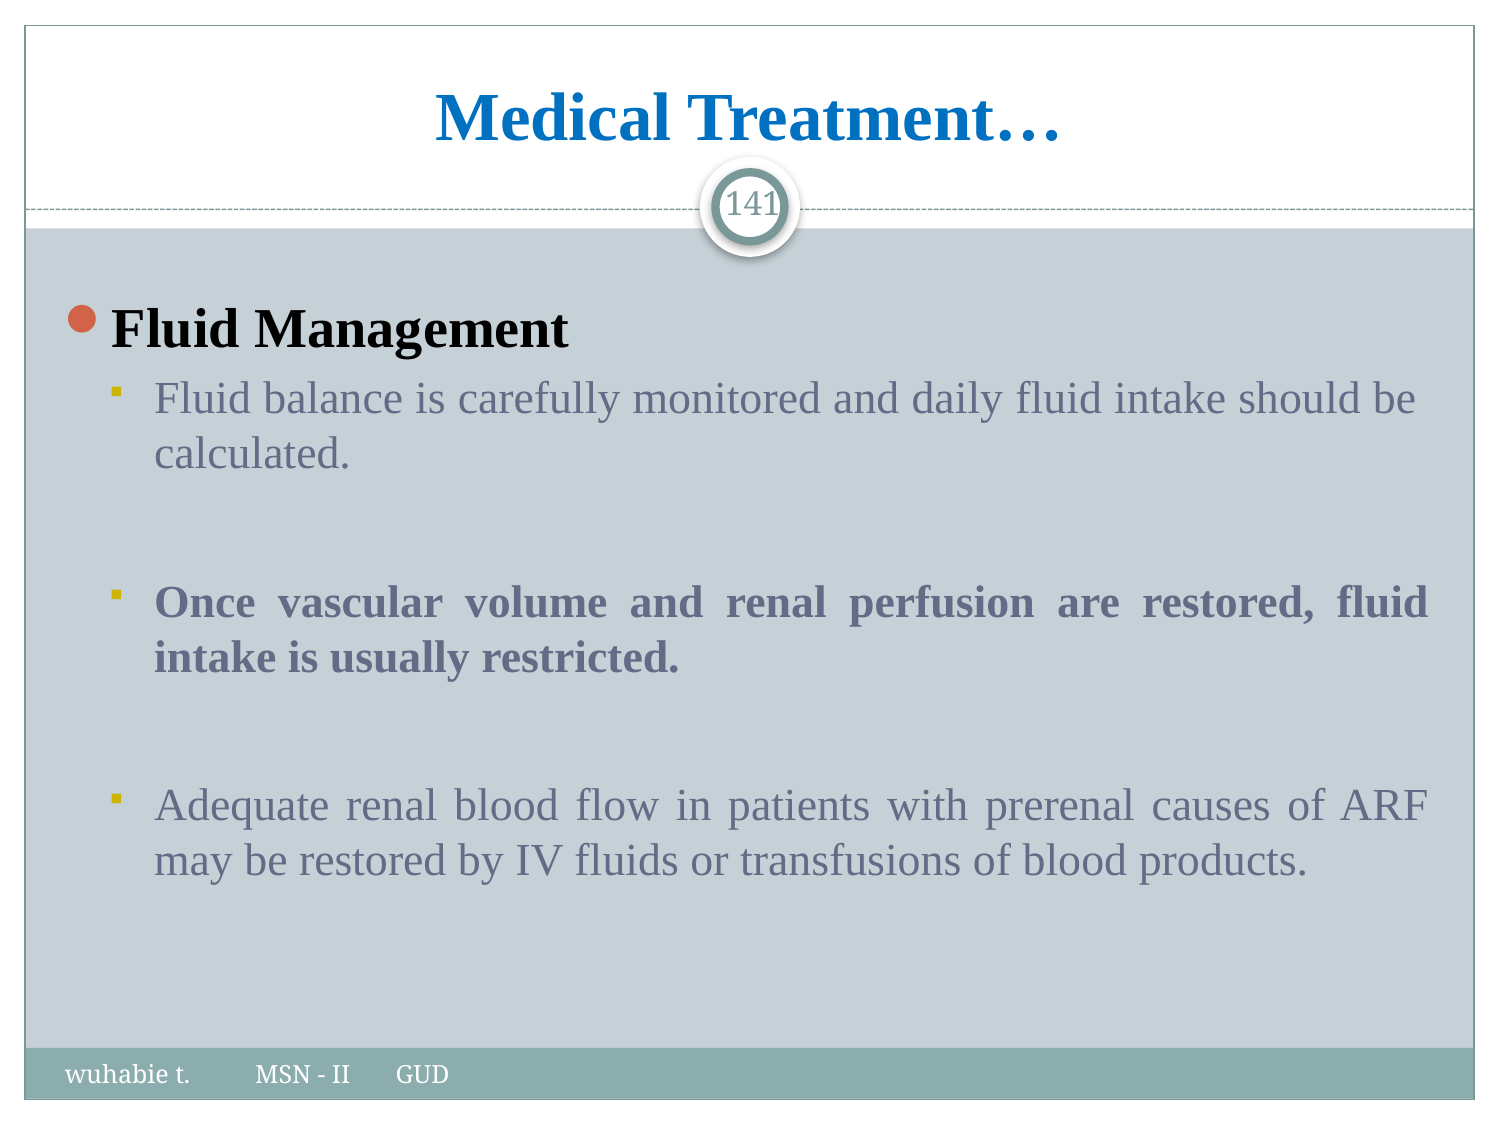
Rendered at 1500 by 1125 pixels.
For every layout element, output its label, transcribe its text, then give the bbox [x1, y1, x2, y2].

slide_number 141 [715, 168, 791, 241]
footer wuhabie t. MSN - II GUD [50, 1051, 638, 1112]
list Fluid Management Fluid balance is carefully monitored and daily fluid intake should be calculated. Once vascular volume and renal perfusion are restored, fluid intake is usually restricted. Adequate renal blood flow in patients with prerenal causes of ARF may be restored by IV fluids or transfusions of blood products. [49, 250, 1445, 1001]
title Medical Treatment… [49, 37, 1450, 162]
